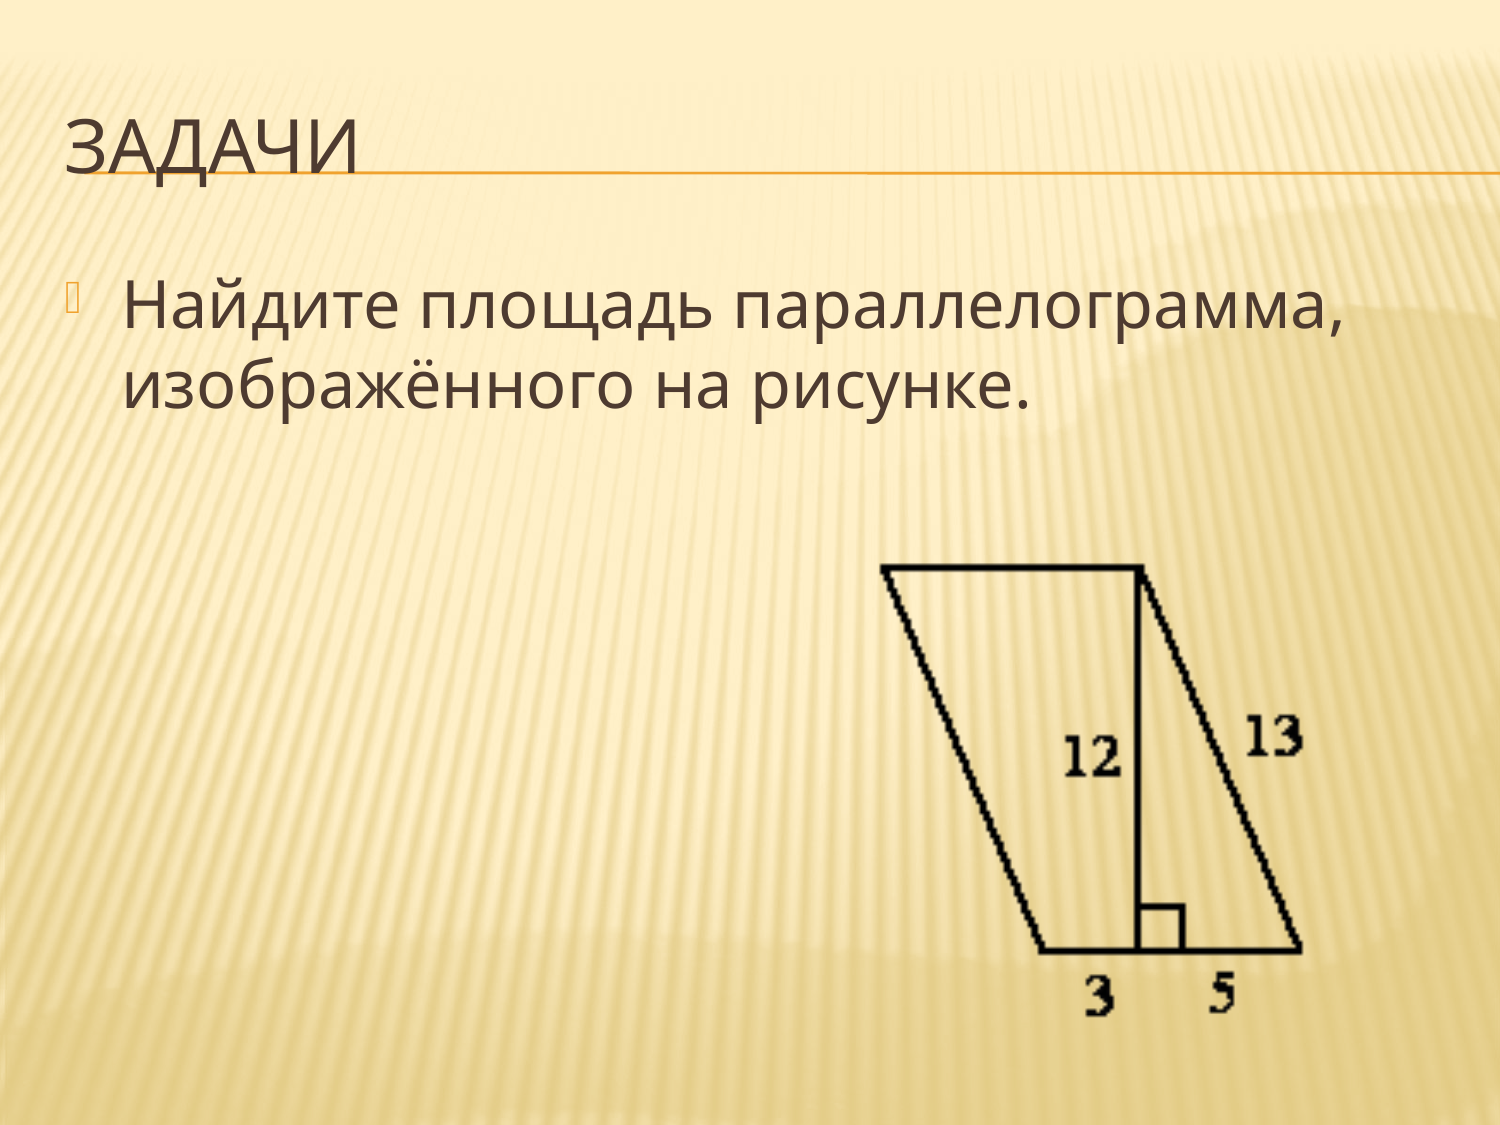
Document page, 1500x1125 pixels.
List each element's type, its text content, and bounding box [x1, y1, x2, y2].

title Задачи [50, 75, 1475, 213]
picture [878, 562, 1307, 1039]
list Найдите площадь параллелограмма, изображённого на рисунке. [50, 254, 1475, 998]
